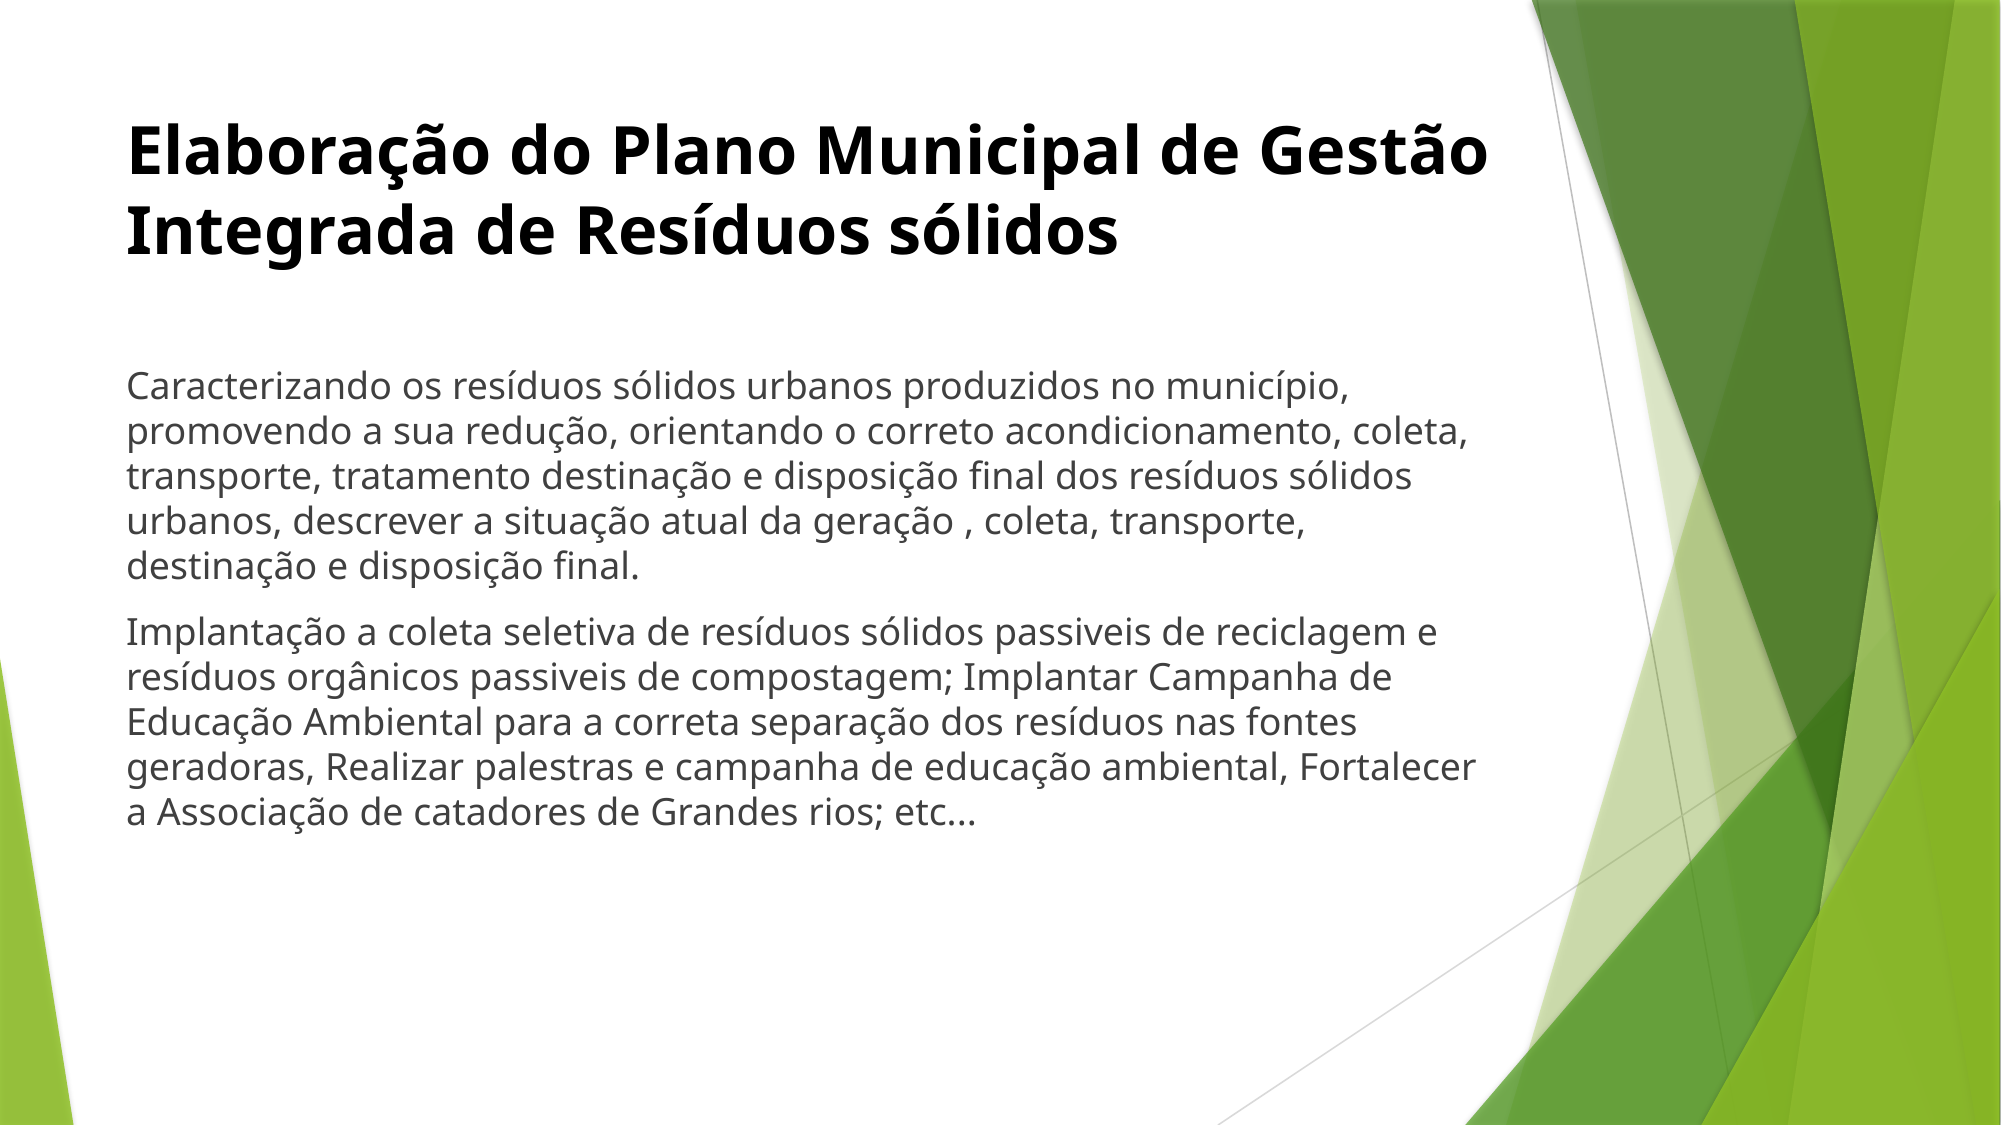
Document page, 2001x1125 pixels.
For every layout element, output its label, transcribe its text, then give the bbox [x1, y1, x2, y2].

list Caracterizando os resíduos sólidos urbanos produzidos no município, promovendo a sua redução, orientando o correto acondicionamento, coleta, transporte, tratamento destinação e disposição final dos resíduos sólidos urbanos, descrever a situação atual da geração , coleta, transporte, destinação e disposição final. Implantação a coleta seletiva de resíduos sólidos passiveis de reciclagem e resíduos orgânicos passiveis de compostagem; Implantar Campanha de Educação Ambiental para a correta separação dos resíduos nas fontes geradoras, Realizar palestras e campanha de educação ambiental, Fortalecer a Associação de catadores de Grandes rios; etc... [111, 354, 1522, 992]
title Elaboração do Plano Municipal de Gestão Integrada de Resíduos sólidos [111, 99, 1522, 317]
